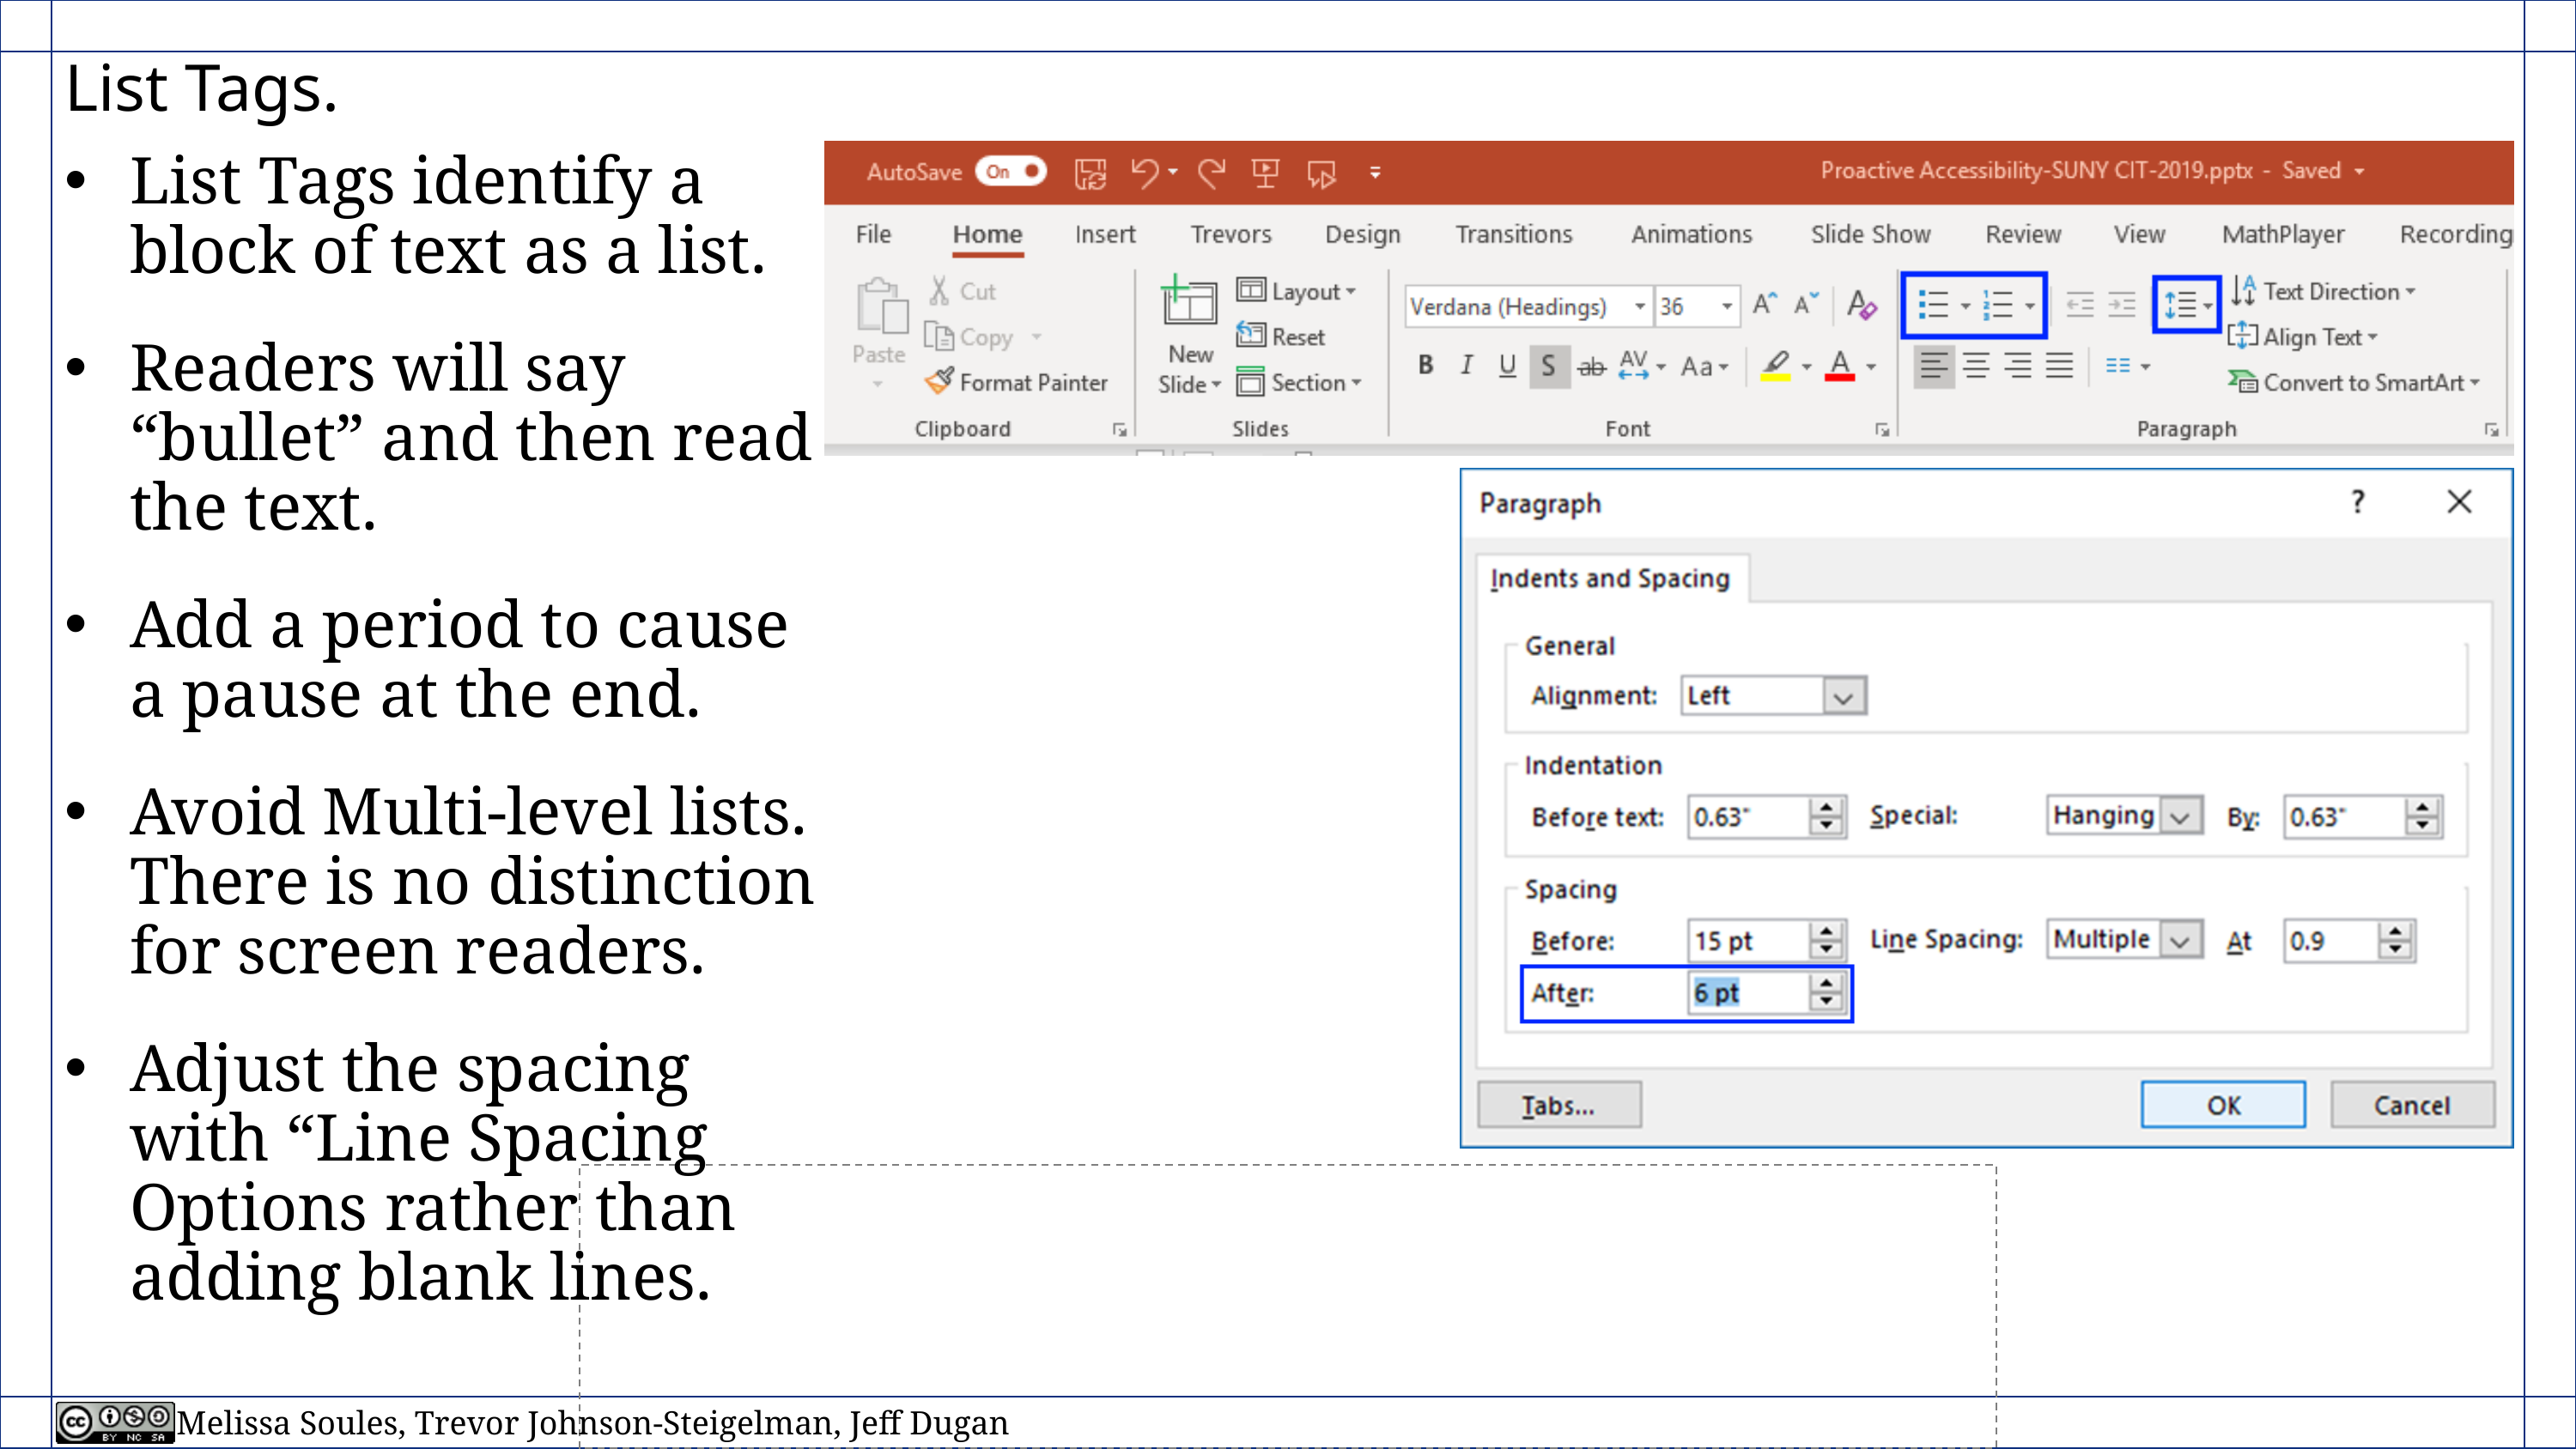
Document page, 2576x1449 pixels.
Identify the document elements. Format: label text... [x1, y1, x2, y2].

picture [1460, 468, 2514, 1149]
list List Tags identify a block of text as a list. Readers will say “bullet” and then read the text. Add a period to cause a pause at the end. Avoid Multi-level lists. There is no distinction for screen readers. Adjust the spacing with “Line Spacing Options rather than adding blank lines. [52, 142, 839, 1192]
picture [823, 141, 2514, 456]
picture [56, 1402, 175, 1444]
title List Tags. [52, 52, 2524, 129]
